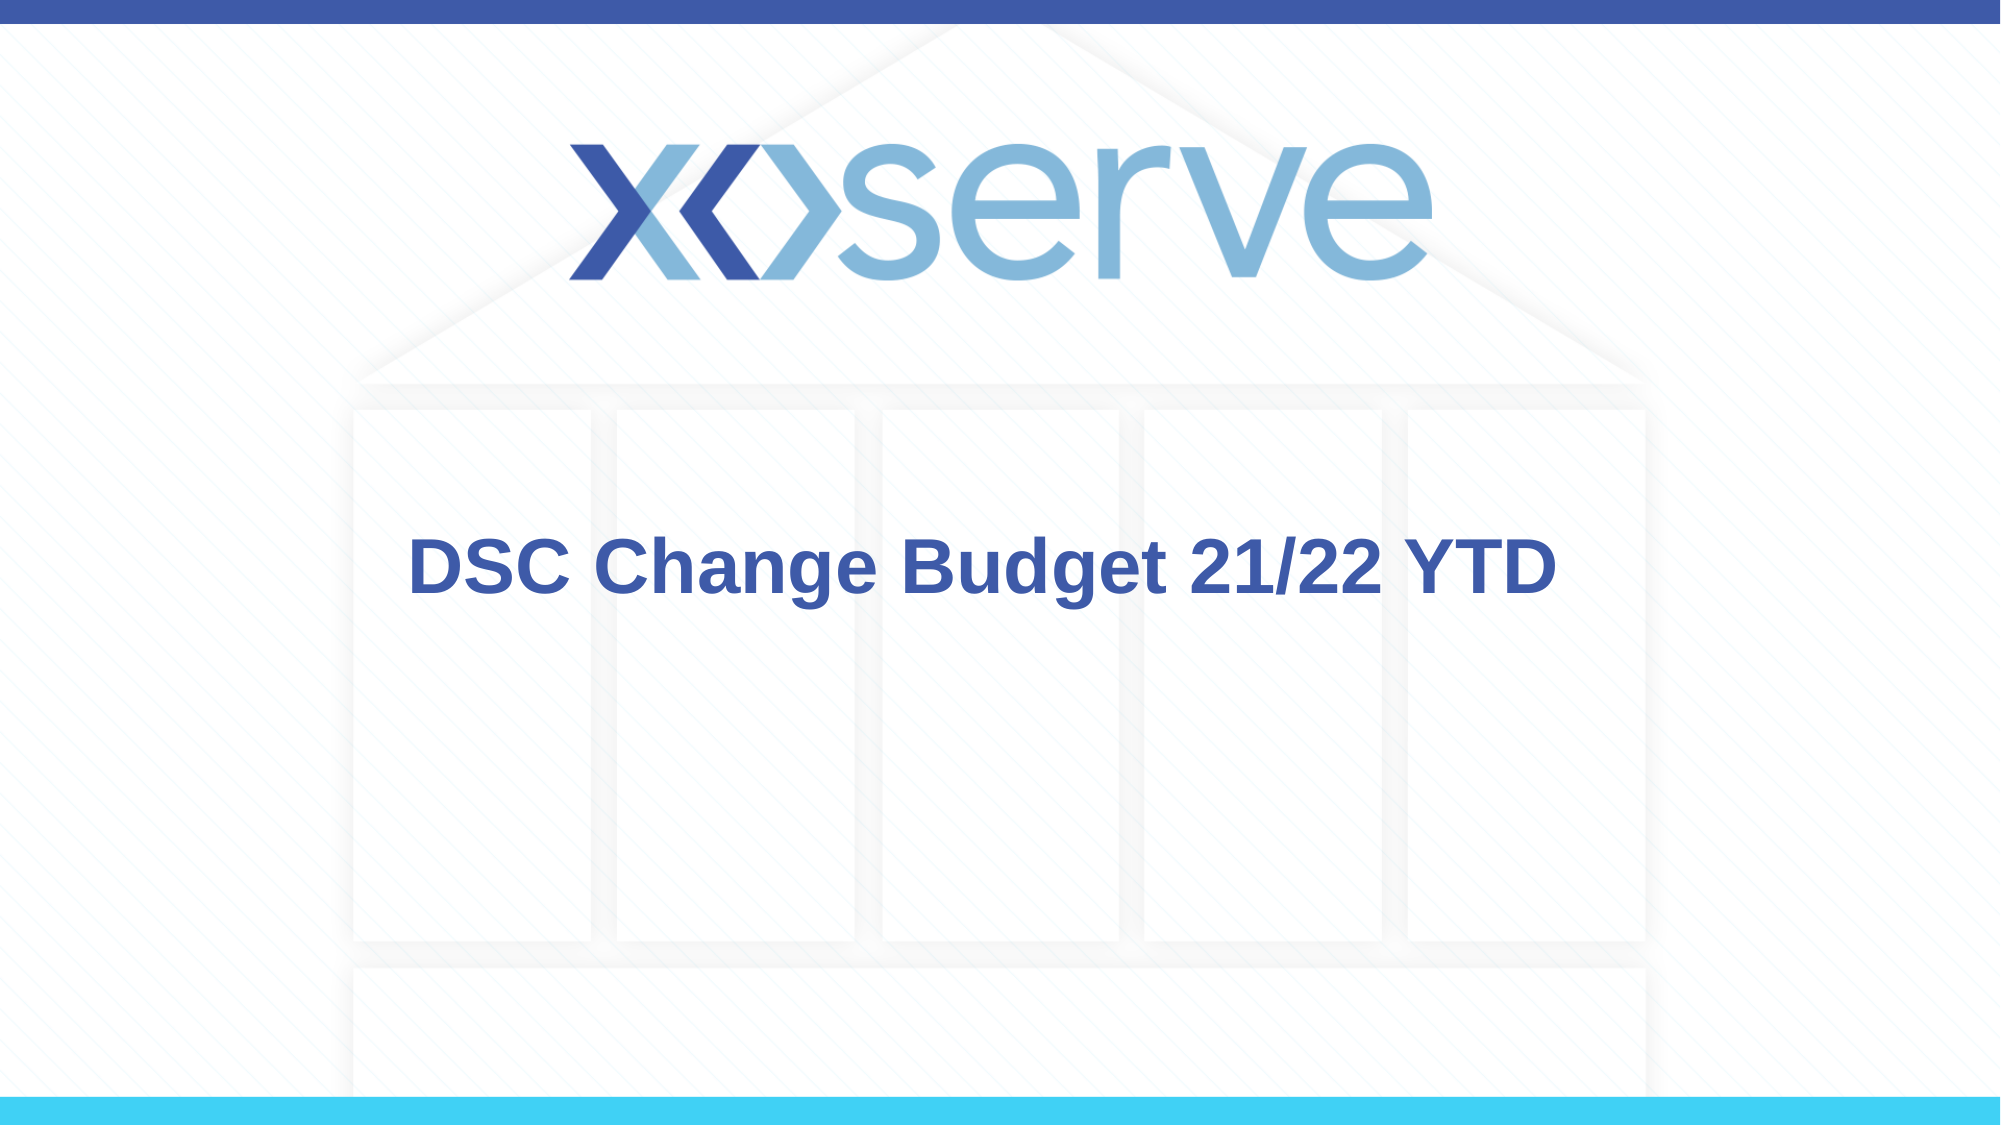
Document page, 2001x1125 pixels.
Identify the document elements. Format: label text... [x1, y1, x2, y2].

title DSC Change Budget 21/22 YTD [133, 441, 1834, 683]
picture [0, 0, 2001, 1125]
